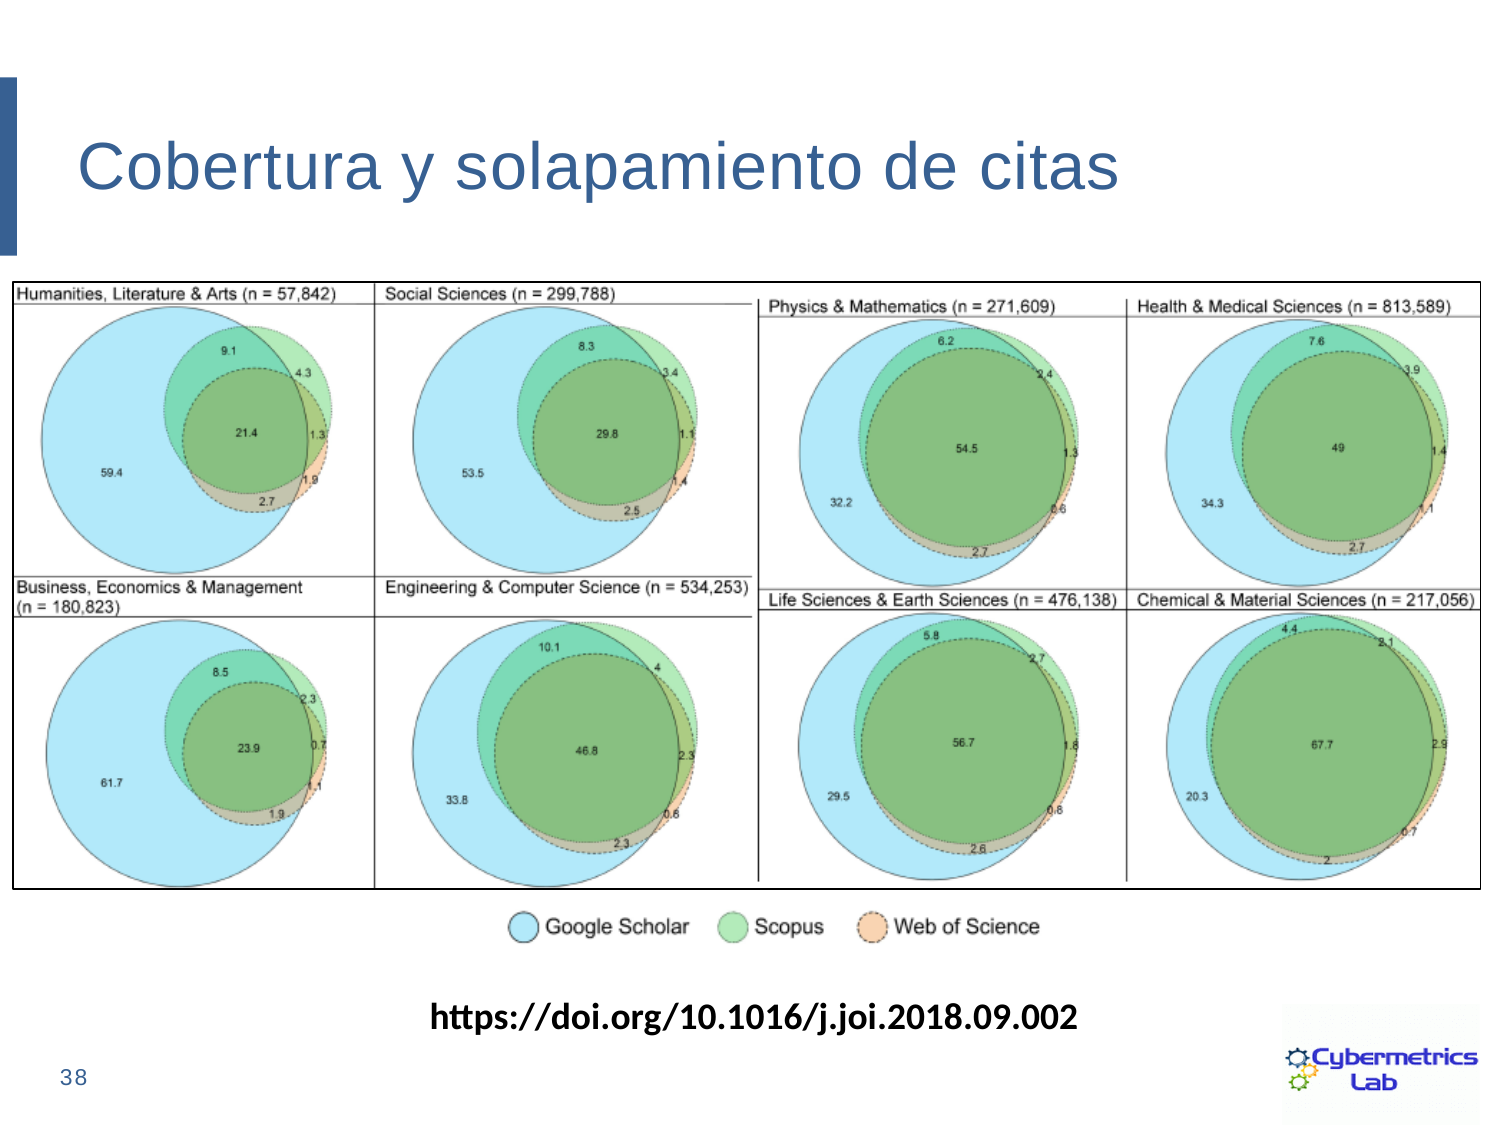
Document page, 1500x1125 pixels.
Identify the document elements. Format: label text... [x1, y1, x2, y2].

picture [493, 900, 1053, 948]
picture [13, 282, 1480, 889]
text_box Cobertura y solapamiento de citas [62, 115, 1417, 211]
picture [1282, 1004, 1480, 1125]
text_box https://doi.org/10.1016/j.joi.2018.09.002 [414, 984, 1094, 1045]
